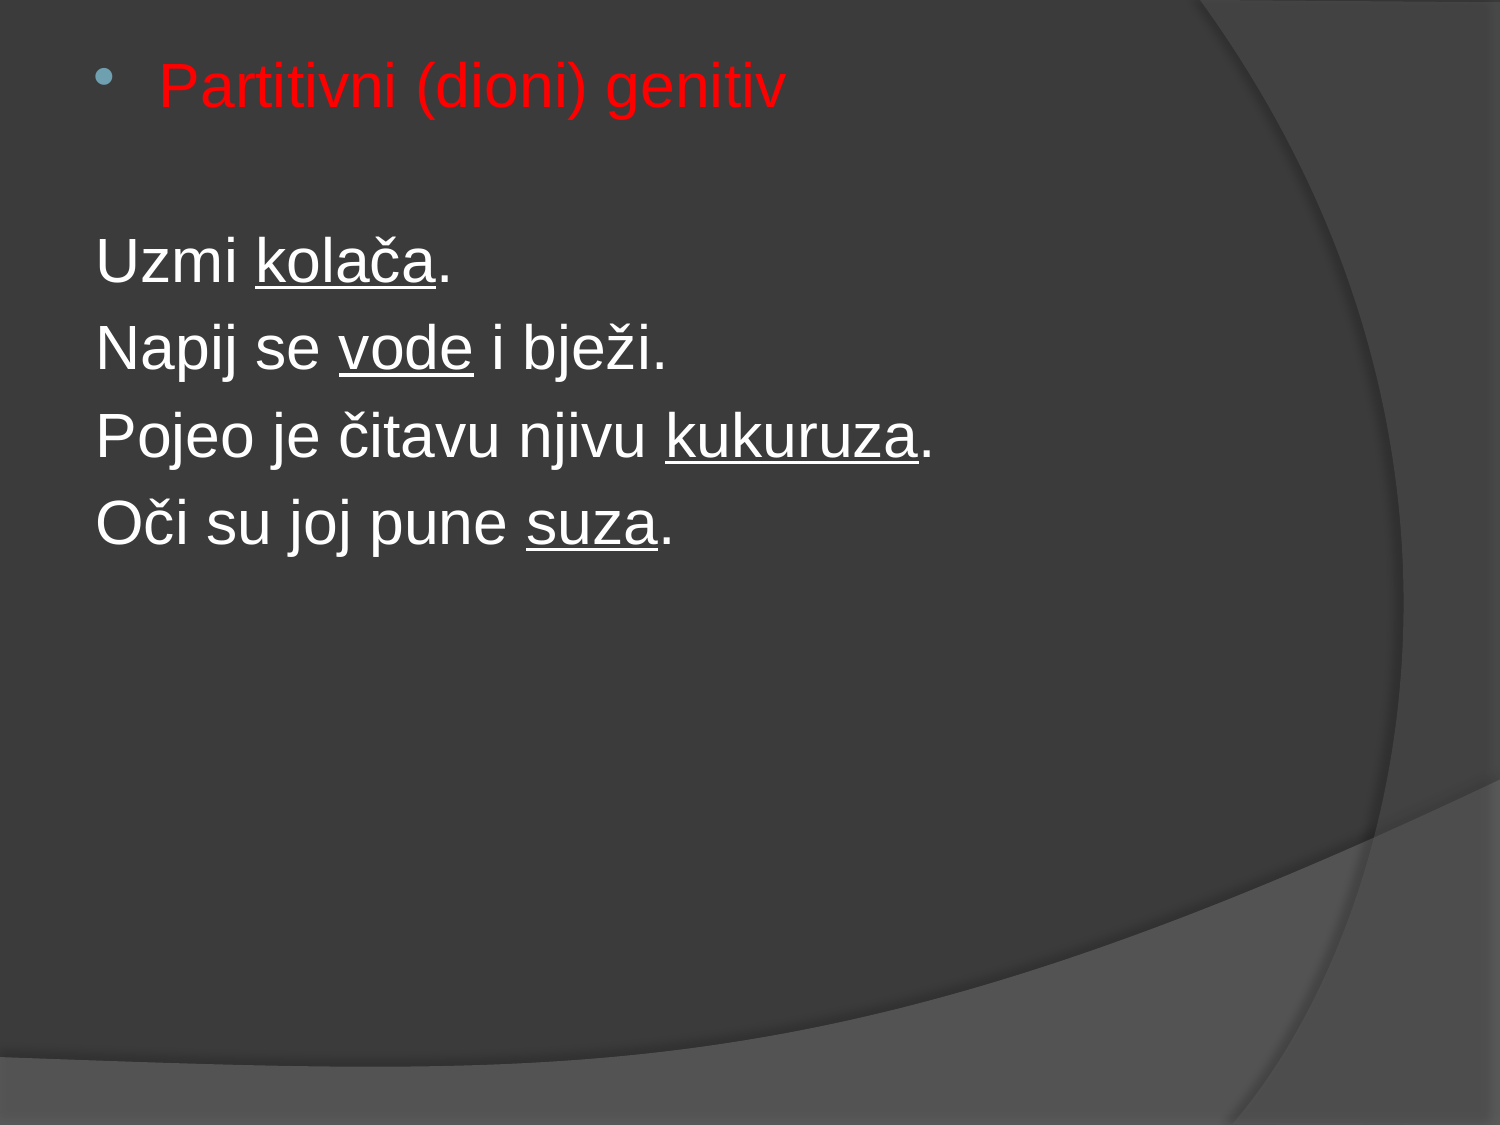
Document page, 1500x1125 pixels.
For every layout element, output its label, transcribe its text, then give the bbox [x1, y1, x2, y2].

list Partitivni (dioni) genitiv Uzmi kolača. Napij se vode i bježi. Pojeo je čitavu njivu kukuruza. Oči su joj pune suza. [75, 37, 1425, 1088]
